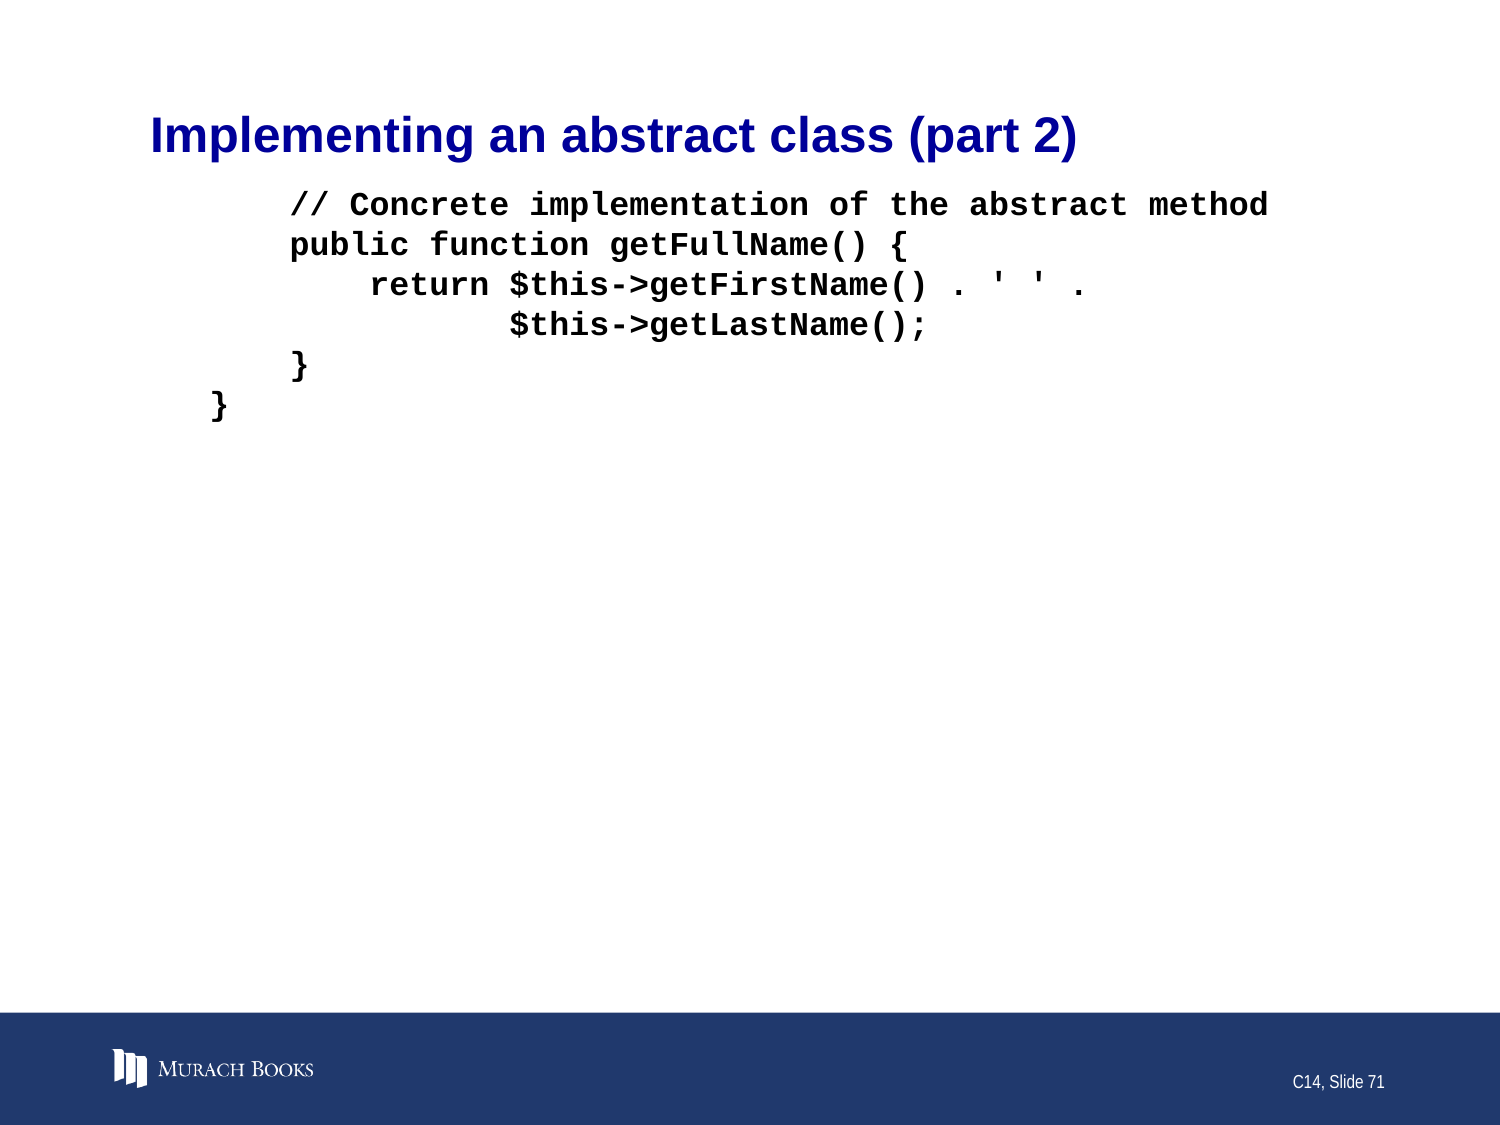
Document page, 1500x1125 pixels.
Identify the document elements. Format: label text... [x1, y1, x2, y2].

slide_number C14, Slide 71 [1087, 1025, 1400, 1100]
title Implementing an abstract class (part 2) [150, 102, 1350, 164]
list // Concrete implementation of the abstract method public function getFullName() { return $this->getFirstName() . ' ' . $this->getLastName(); } } [137, 174, 1350, 975]
footer [12, 1025, 463, 1100]
